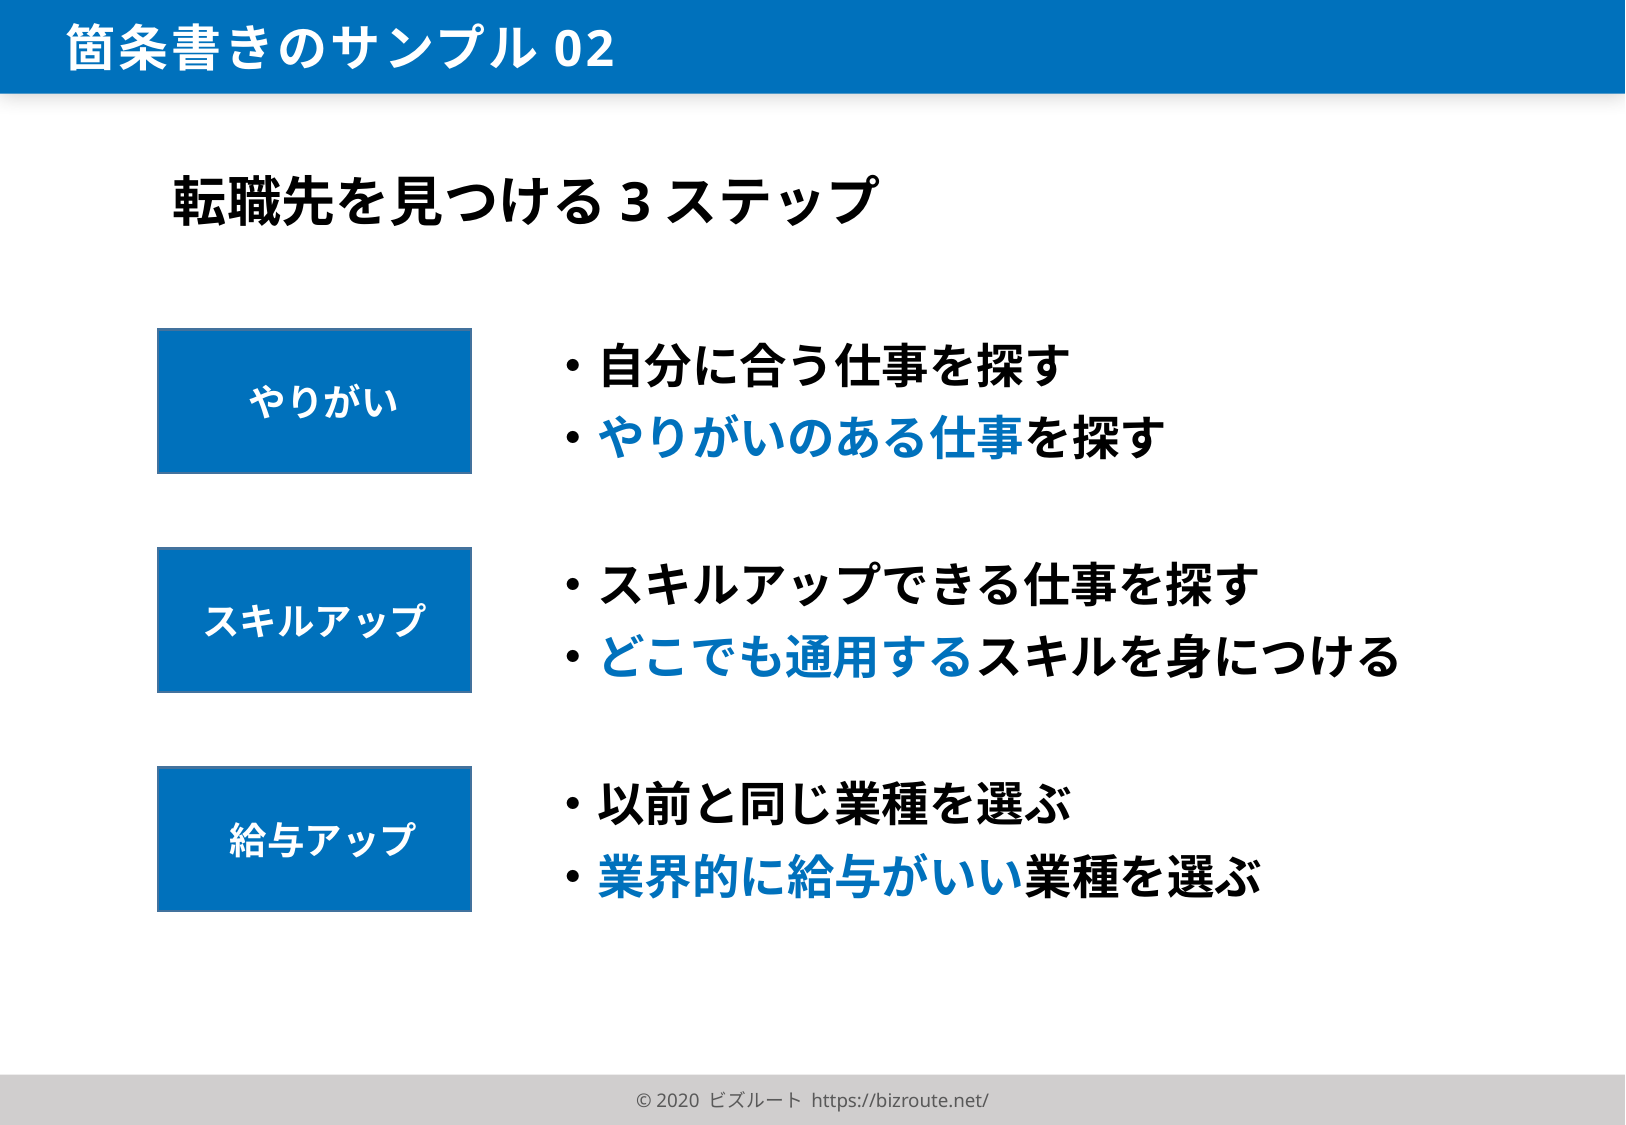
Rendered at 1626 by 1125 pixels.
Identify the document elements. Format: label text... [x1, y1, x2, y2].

text_box ・どこでも通用するスキルを身につける [534, 619, 1498, 692]
text_box ・業界的に給与がいい業種を選ぶ [534, 839, 1309, 911]
text_box やりがい [157, 328, 472, 474]
text_box ・スキルアップできる仕事を探す [534, 547, 1285, 619]
text_box ・やりがいのある仕事を探す [534, 400, 1185, 473]
text_box 箇条書きのサンプル02 [50, 9, 636, 84]
text_box © 2020 ビズルート https://bizroute.net/ [621, 1081, 1004, 1119]
text_box 給与アップ [157, 766, 472, 912]
text_box ・以前と同じ業種を選ぶ [534, 766, 1114, 839]
text_box ・自分に合う仕事を探す [534, 328, 1114, 400]
text_box 転職先を見つける3ステップ [158, 159, 1056, 240]
text_box [0, 0, 1625, 94]
text_box スキルアップ [157, 547, 472, 693]
text_box [0, 1074, 1625, 1125]
